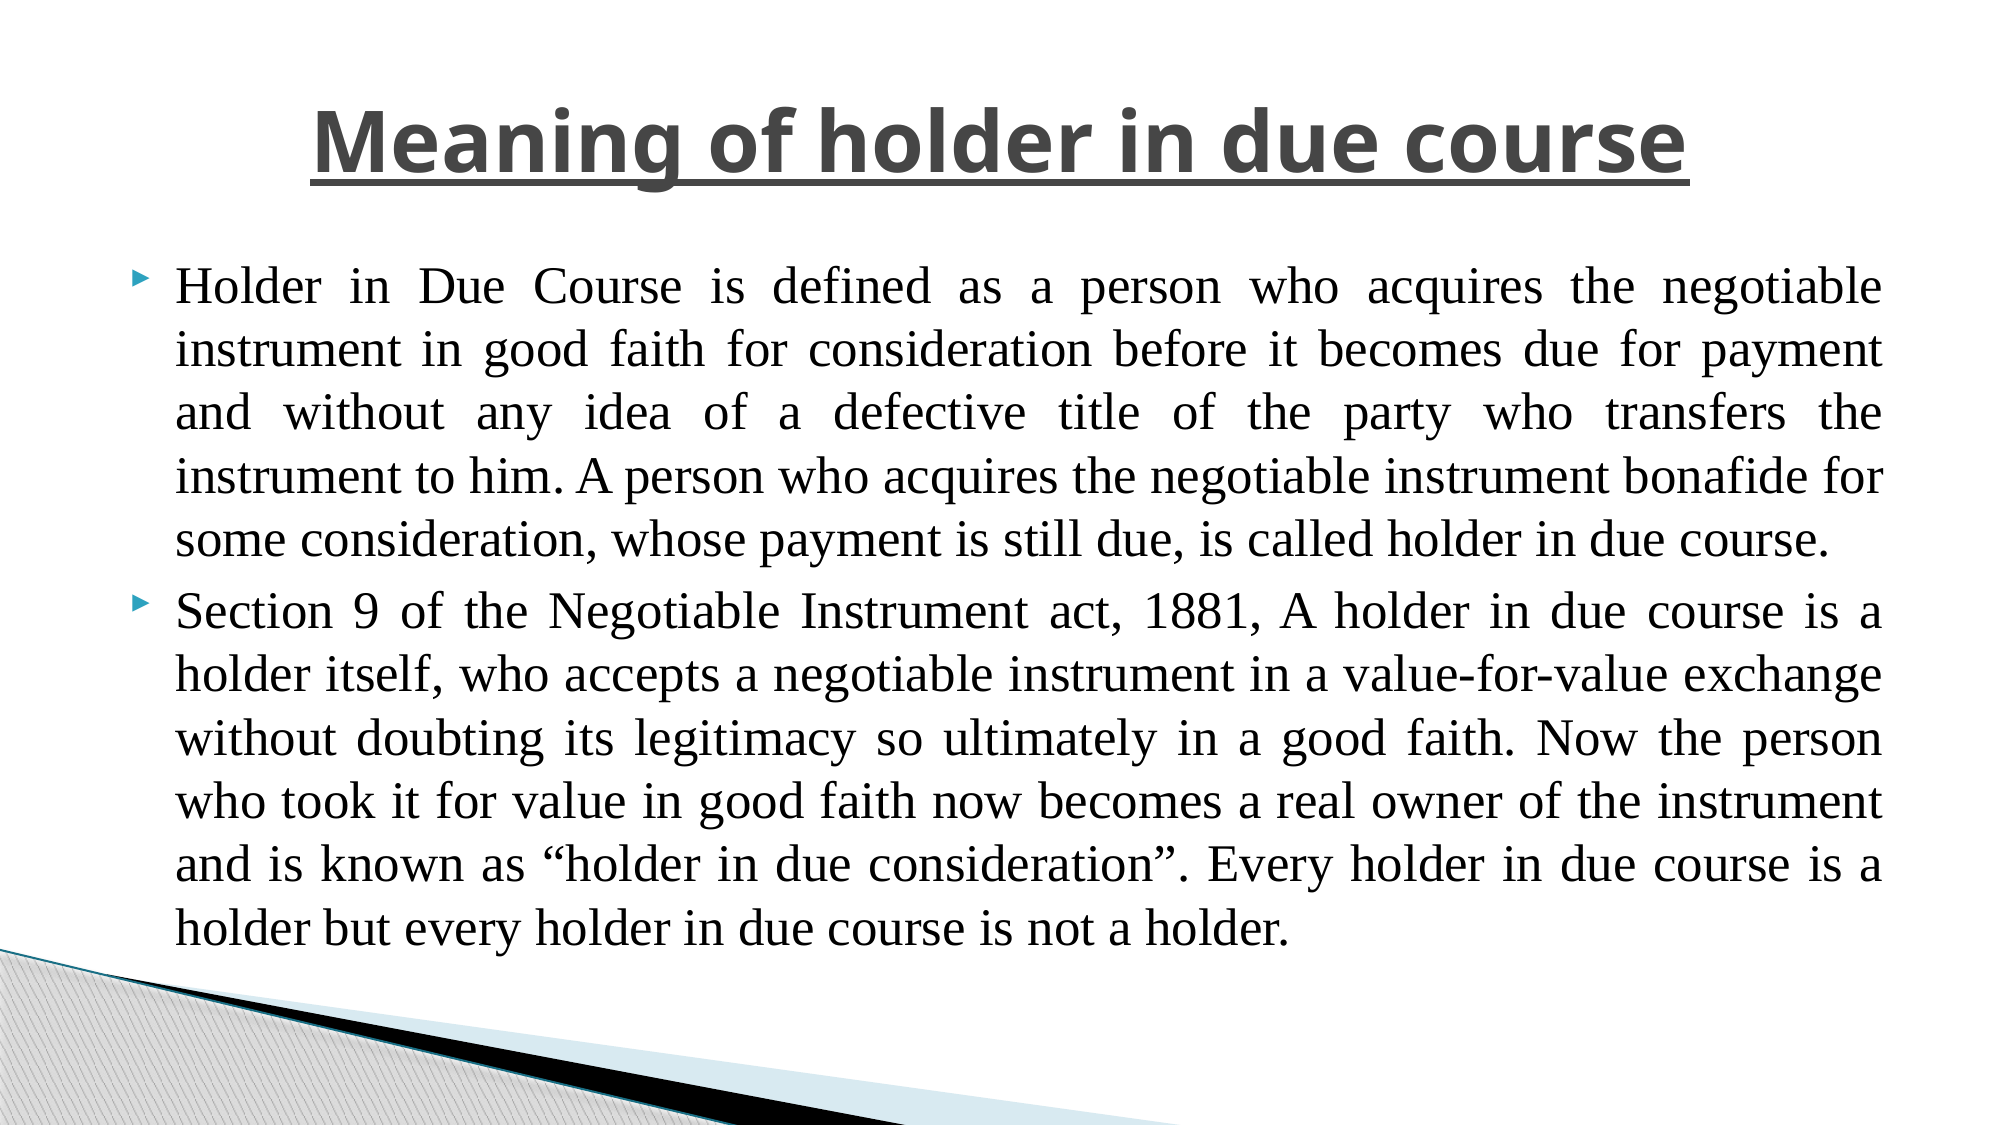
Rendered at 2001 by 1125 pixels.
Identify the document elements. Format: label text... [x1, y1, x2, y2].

list Holder in Due Course is defined as a person who acquires the negotiable instrument in good faith for consideration before it becomes due for payment and without any idea of a defective title of the party who transfers the instrument to him. A person who acquires the negotiable instrument bonafide for some consideration, whose payment is still due, is called holder in due course. Section 9 of the Negotiable Instrument act, 1881, A holder in due course is a holder itself, who accepts a negotiable instrument in a value-for-value exchange without doubting its legitimacy so ultimately in a good faith. Now the person who took it for value in good faith now becomes a real owner of the instrument and is known as “holder in due consideration”. Every holder in due course is a holder but every holder in due course is not a holder. [99, 243, 1900, 986]
title Meaning of holder in due course [99, 45, 1900, 233]
